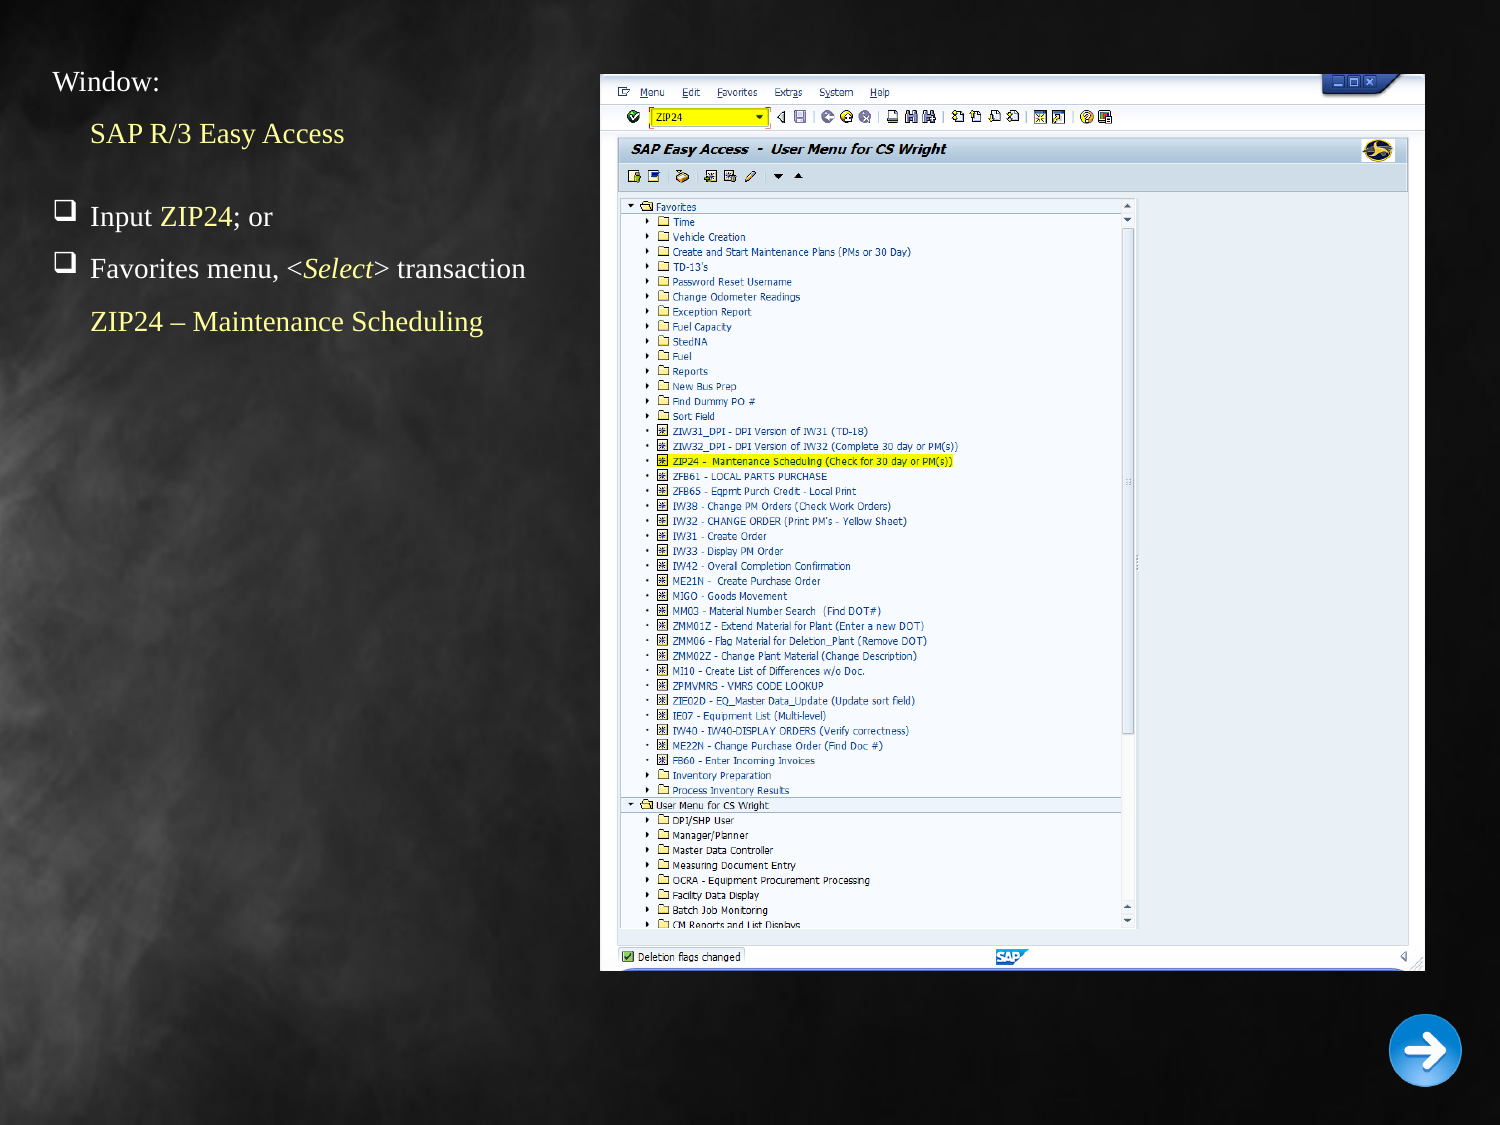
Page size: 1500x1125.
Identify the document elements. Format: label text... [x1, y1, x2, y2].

text_box Window: SAP R/3 Easy Access Input ZIP24; or Favorites menu, <Select> transaction ZIP24 – Maintenance Scheduling [37, 37, 563, 1088]
picture [0, 0, 1500, 1125]
